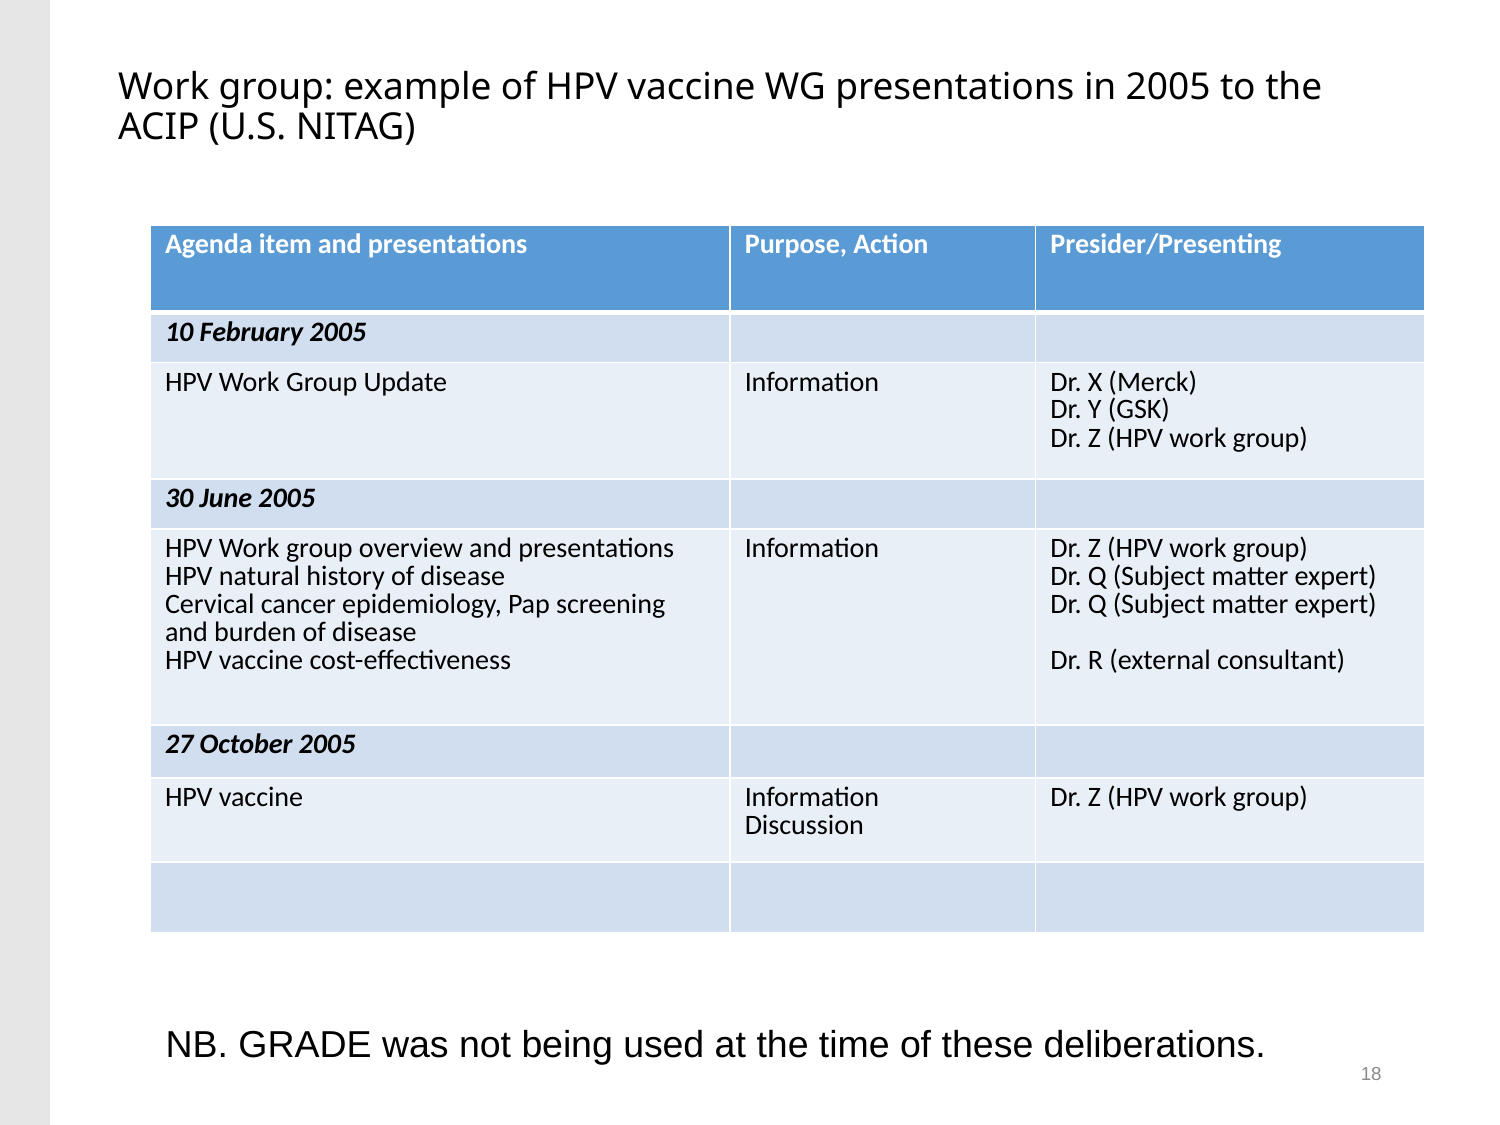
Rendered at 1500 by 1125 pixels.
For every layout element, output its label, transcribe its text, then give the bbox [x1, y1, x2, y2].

text_box NB. GRADE was not being used at the time of these deliberations. [150, 1012, 1282, 1073]
table_cell HPV Work group overview and presentations HPV natural history of disease Cervical cancer epidemiology, Pap screening and burden of disease HPV vaccine cost-effectiveness [151, 530, 729, 724]
table_cell Dr. Z (HPV work group) Dr. Q (Subject matter expert) Dr. Q (Subject matter expert) Dr. R (external consultant) [1036, 530, 1424, 724]
table_cell HPV Work Group Update [151, 363, 729, 478]
table_cell 27 October 2005 [151, 726, 729, 777]
table_cell [1036, 480, 1424, 528]
table_cell 30 June 2005 [151, 480, 729, 528]
table_header Purpose, Action [731, 226, 1035, 310]
table_cell HPV vaccine [151, 779, 729, 861]
table_cell [731, 726, 1035, 777]
table_cell Information [731, 363, 1035, 478]
table_cell [151, 863, 729, 932]
table_header Presider/Presenting [1036, 226, 1424, 310]
table_cell [731, 863, 1035, 932]
title Work group: example of HPV vaccine WG presentations in 2005 to the ACIP (U.S. NITAG) [103, 59, 1397, 200]
table_cell Information [731, 530, 1035, 724]
slide_number 18 [1059, 1042, 1397, 1103]
table_cell 10 February 2005 [151, 315, 729, 362]
table_cell [1036, 315, 1424, 362]
table_cell [731, 480, 1035, 528]
table_cell Information Discussion [731, 779, 1035, 861]
table_cell Dr. X (Merck) Dr. Y (GSK) Dr. Z (HPV work group) [1036, 363, 1424, 478]
table_cell Dr. Z (HPV work group) [1036, 779, 1424, 861]
table_cell [1036, 726, 1424, 777]
table_header Agenda item and presentations [151, 226, 729, 310]
table_cell [1036, 863, 1424, 932]
table_cell [731, 315, 1035, 362]
